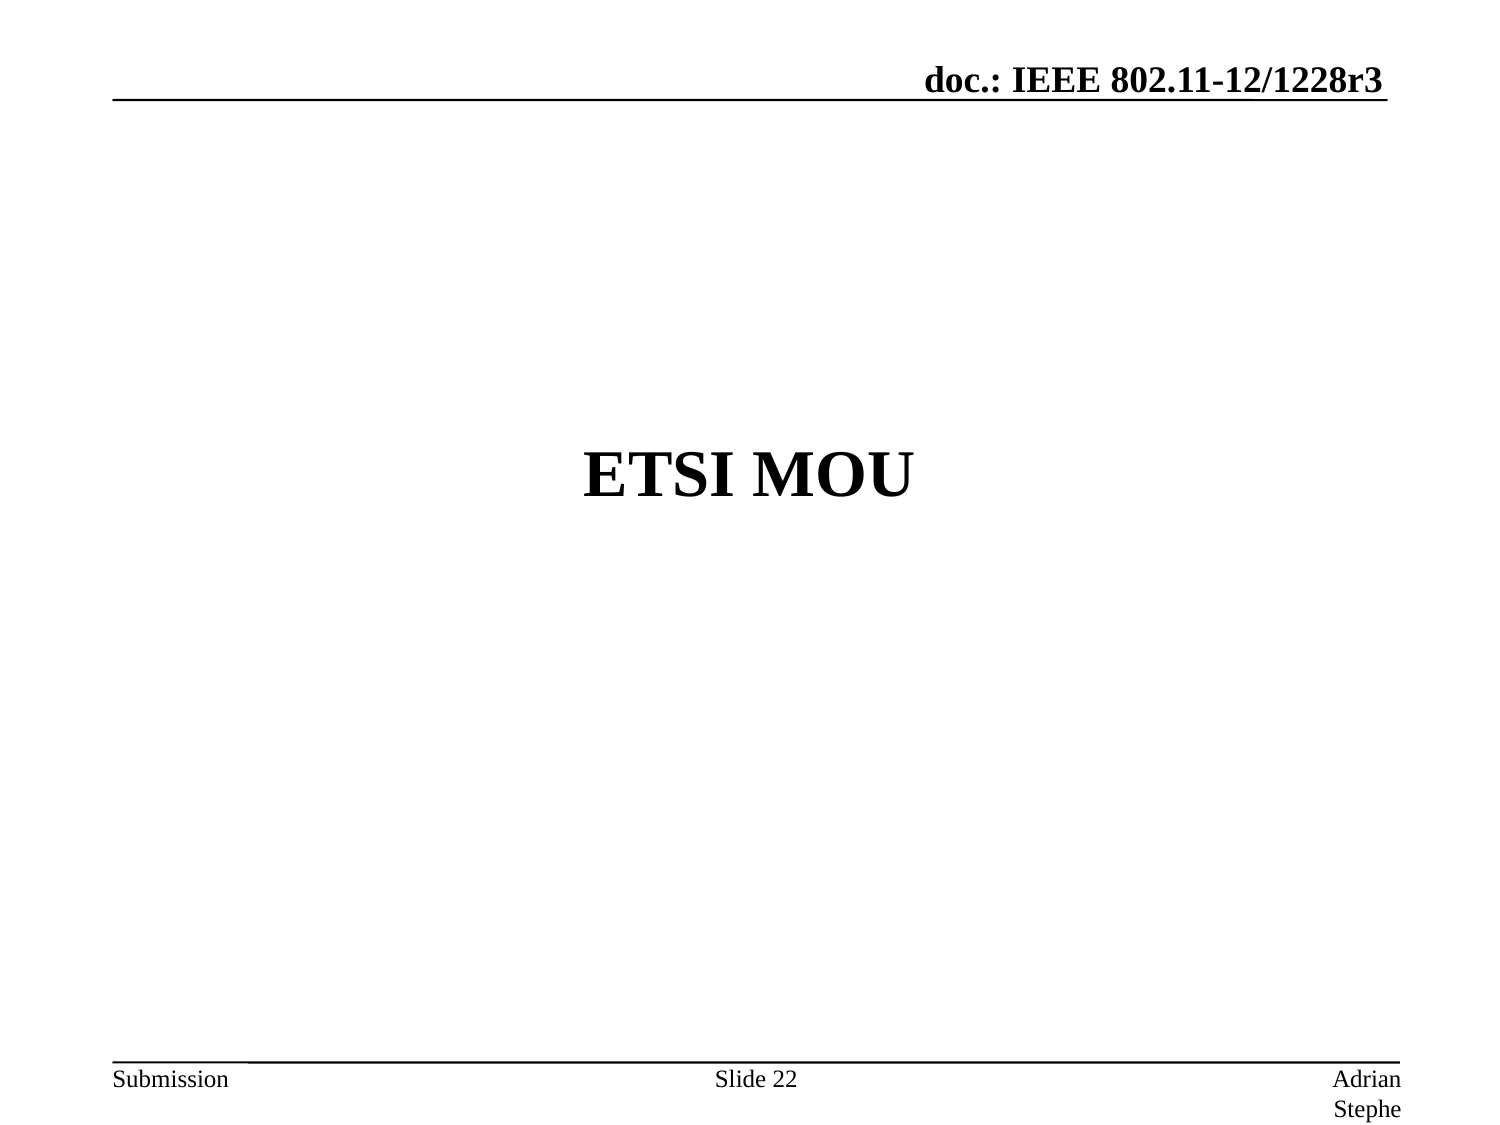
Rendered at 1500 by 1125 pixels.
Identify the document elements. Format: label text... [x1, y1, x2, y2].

title ETSI MOU [112, 349, 1388, 591]
slide_number Slide 22 [712, 1061, 800, 1093]
footer Adrian Stephens, Intel Corporation [1324, 1061, 1402, 1093]
